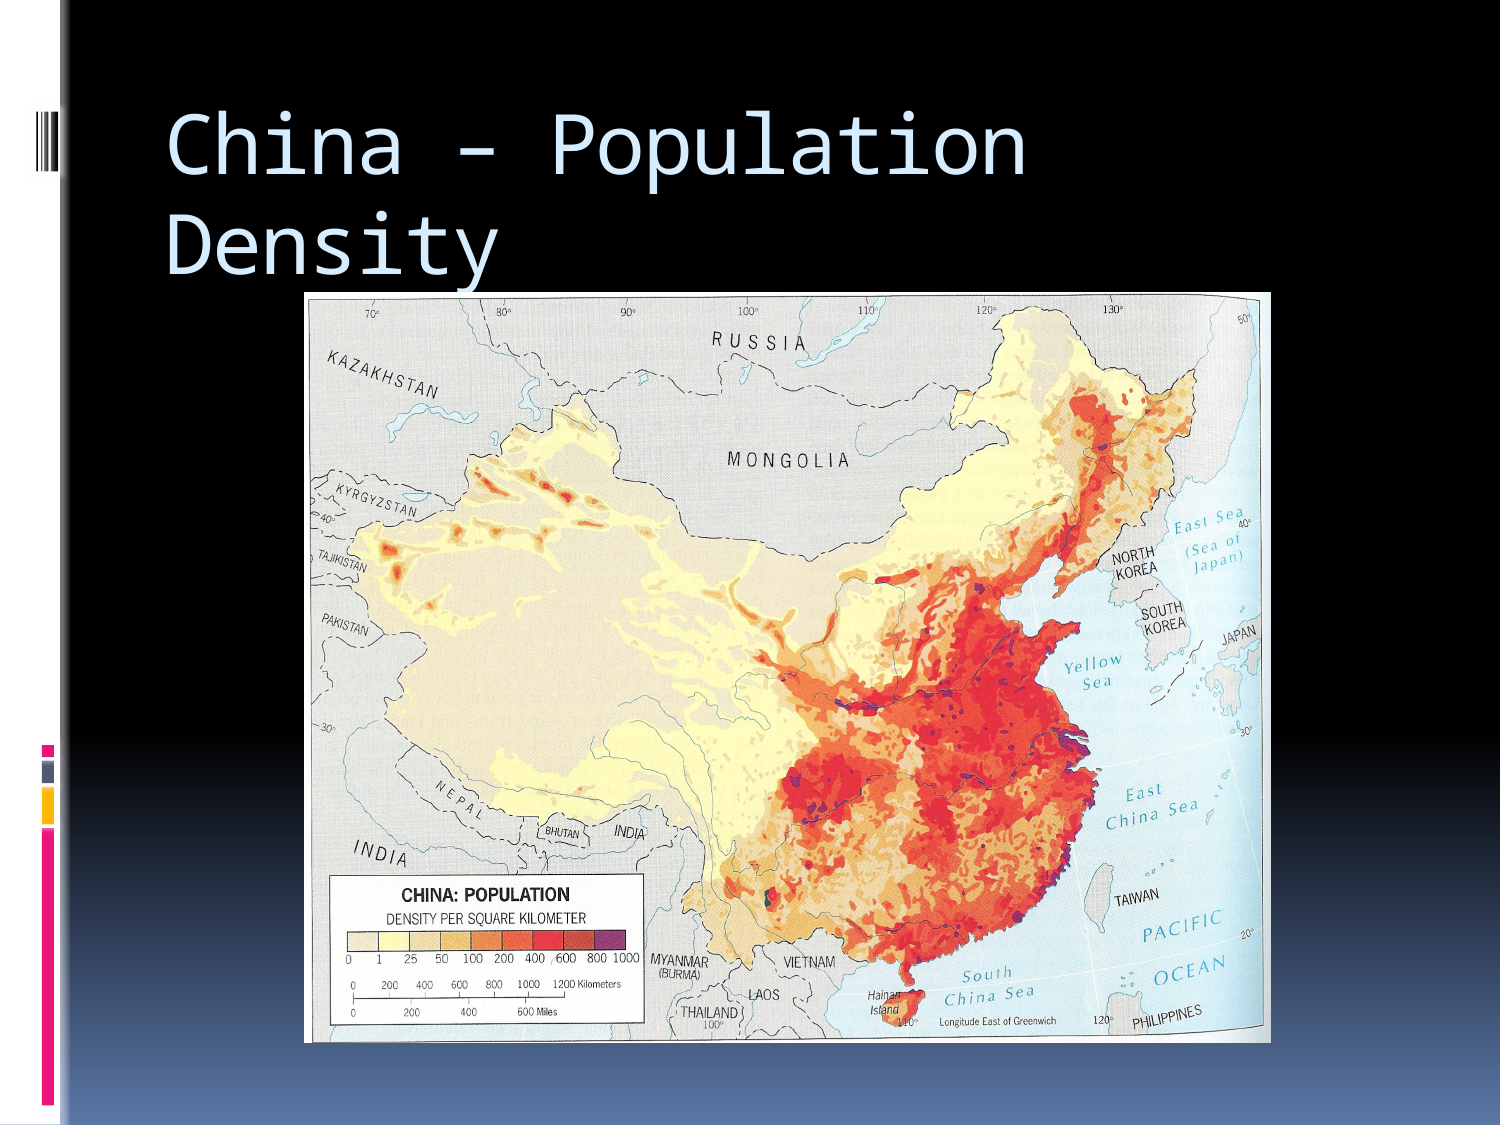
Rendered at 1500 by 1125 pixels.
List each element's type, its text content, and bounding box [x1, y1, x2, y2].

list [149, 292, 1426, 1043]
title China – Population Density [150, 83, 1425, 234]
